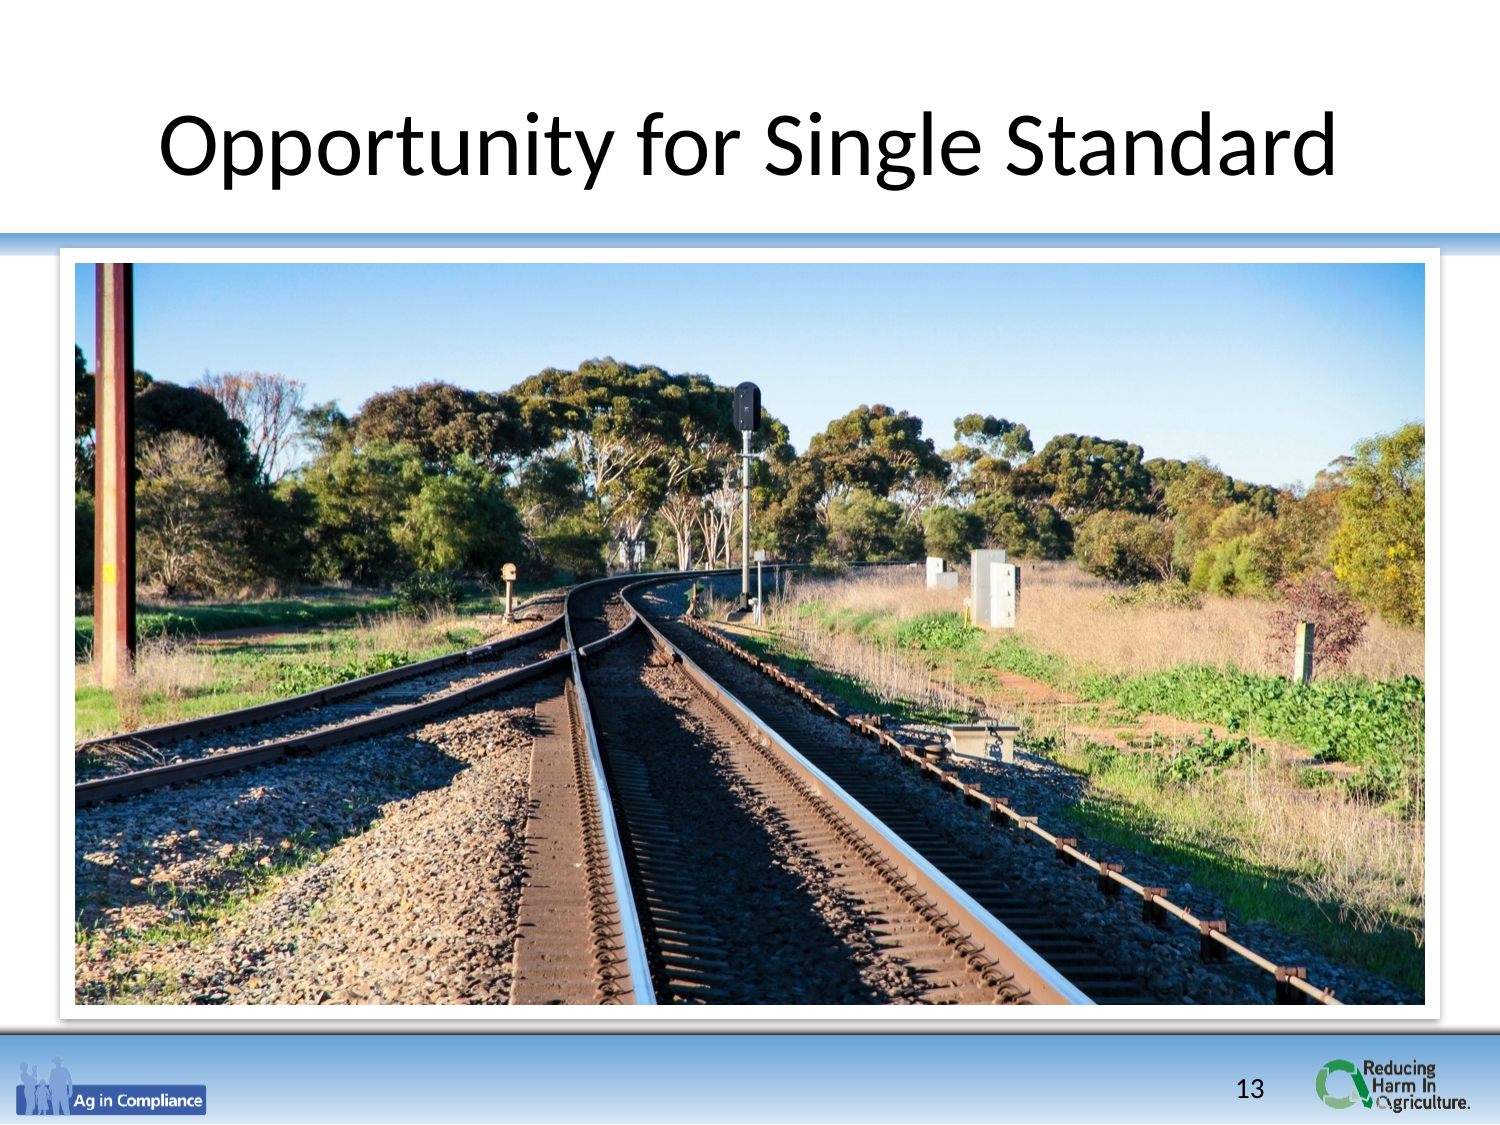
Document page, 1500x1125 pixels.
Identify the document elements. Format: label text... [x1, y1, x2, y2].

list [74, 262, 1426, 1006]
picture [0, 233, 1500, 256]
slide_number 13 [1074, 1062, 1425, 1123]
picture [0, 1023, 1500, 1124]
title Opportunity for Single Standard [75, 45, 1425, 233]
